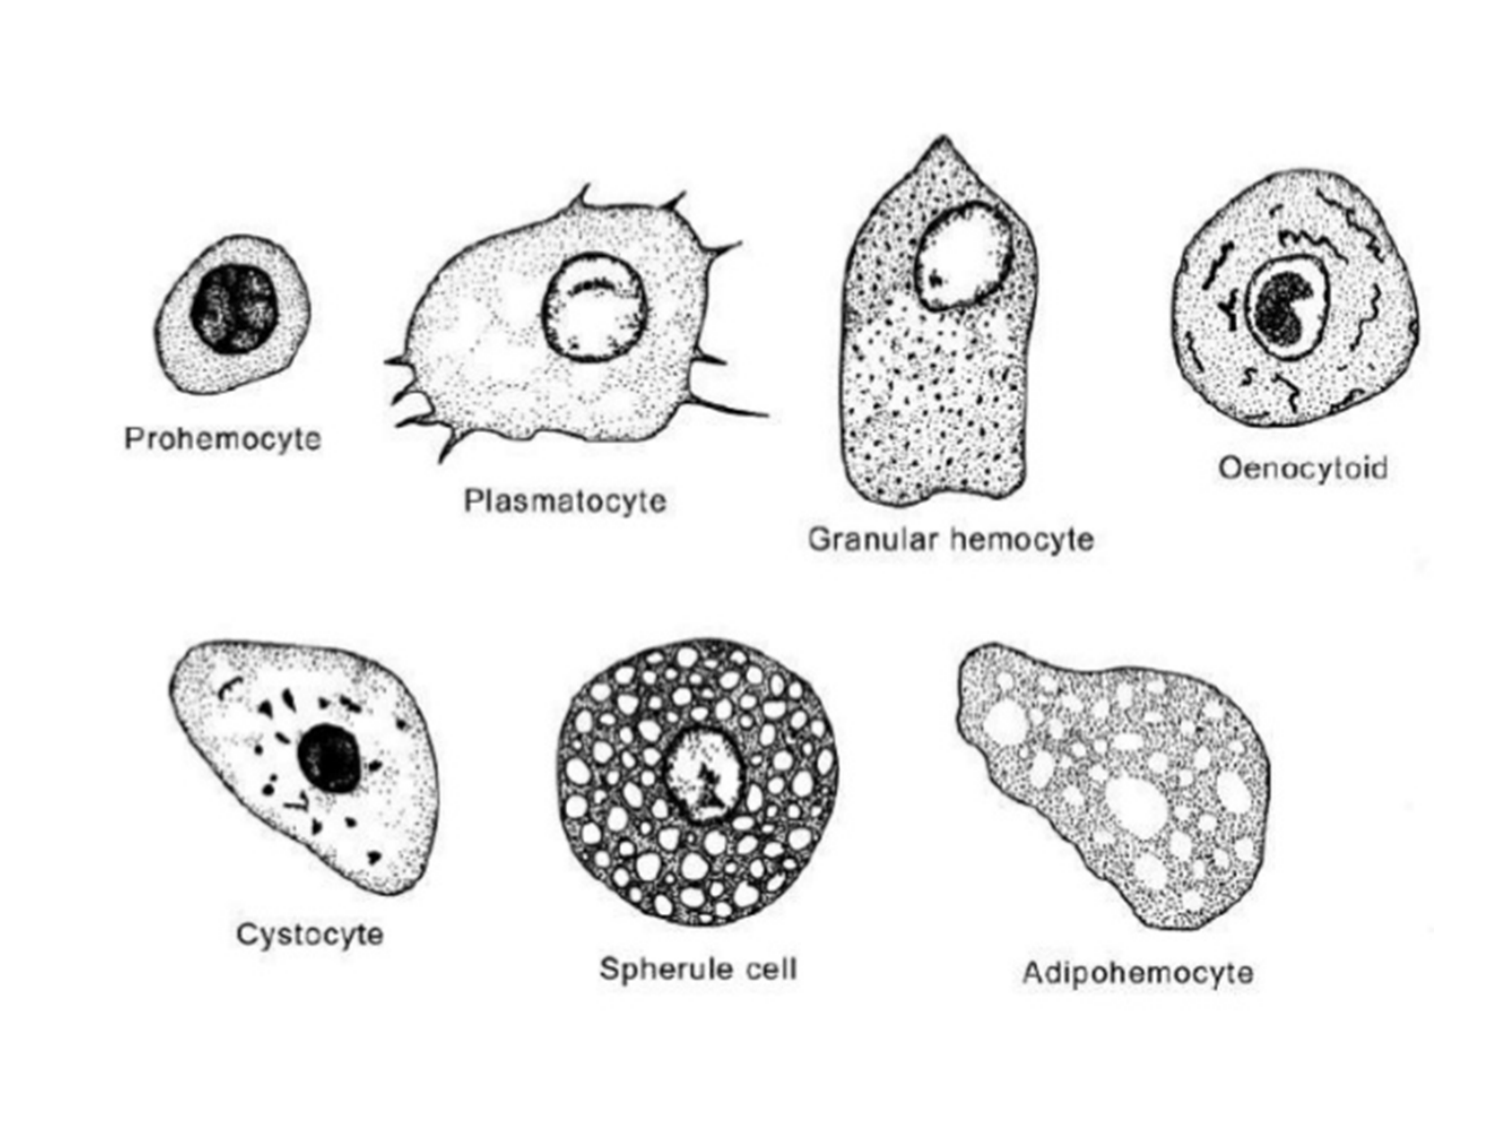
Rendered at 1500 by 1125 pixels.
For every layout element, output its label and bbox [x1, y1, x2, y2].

picture [64, 30, 1434, 1059]
